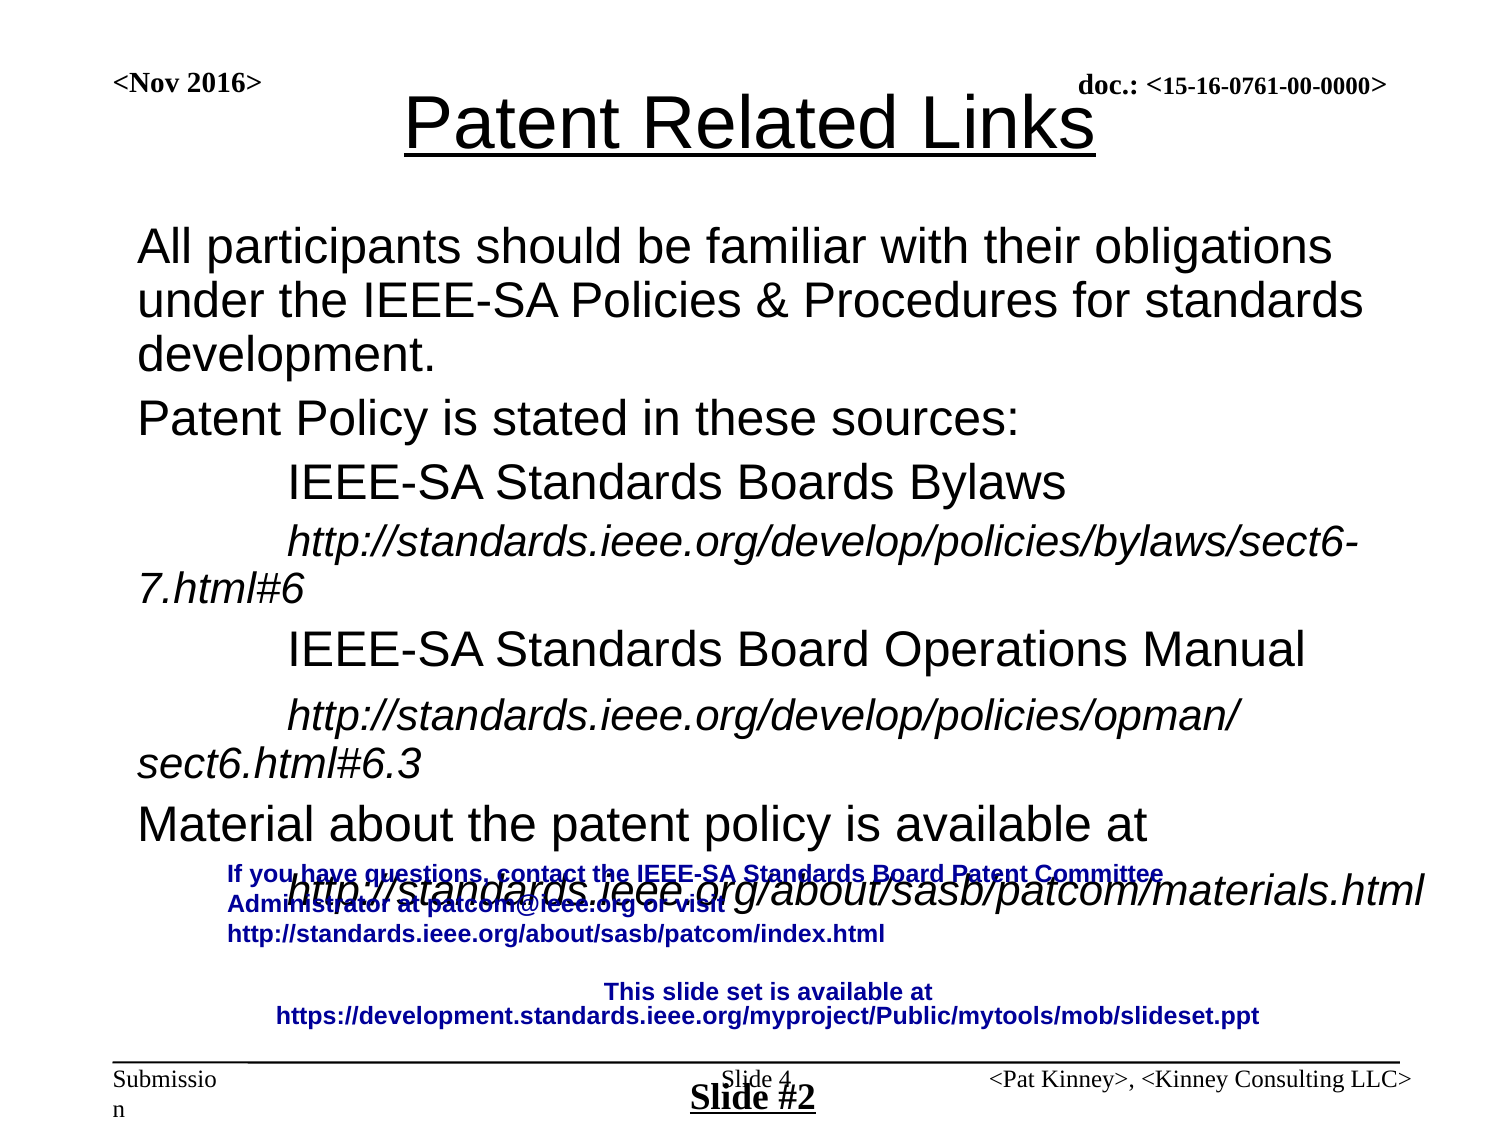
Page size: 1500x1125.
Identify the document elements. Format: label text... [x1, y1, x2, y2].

footer <Pat Kinney>, <Kinney Consulting LLC> [899, 1061, 1413, 1093]
text_box Slide #2 [675, 1064, 832, 1125]
slide_number Slide 4 [712, 1061, 800, 1093]
list All participants should be familiar with their obligations under the IEEE-SA Policies & Procedures for standards development. Patent Policy is stated in these sources: IEEE-SA Standards Boards Bylaws http://standards.ieee.org/develop/policies/bylaws/sect6-7.html#6 IEEE-SA Standards Board Operations Manual http://standards.ieee.org/develop/policies/opman/sect6.html#6.3 Material about the patent policy is available at http://standards.ieee.org/about/sasb/patcom/materials.html [0, 212, 1475, 850]
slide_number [112, 62, 376, 99]
title Patent Related Links [112, 24, 1388, 212]
text_box If you have questions, contact the IEEE-SA Standards Board Patent Committee Administrator at patcom@ieee.org or visit http://standards.ieee.org/about/sasb/patcom/index.html This slide set is available at https://development.standards.ieee.org/myproject/Public/mytools/mob/slideset.ppt [212, 849, 1325, 1037]
